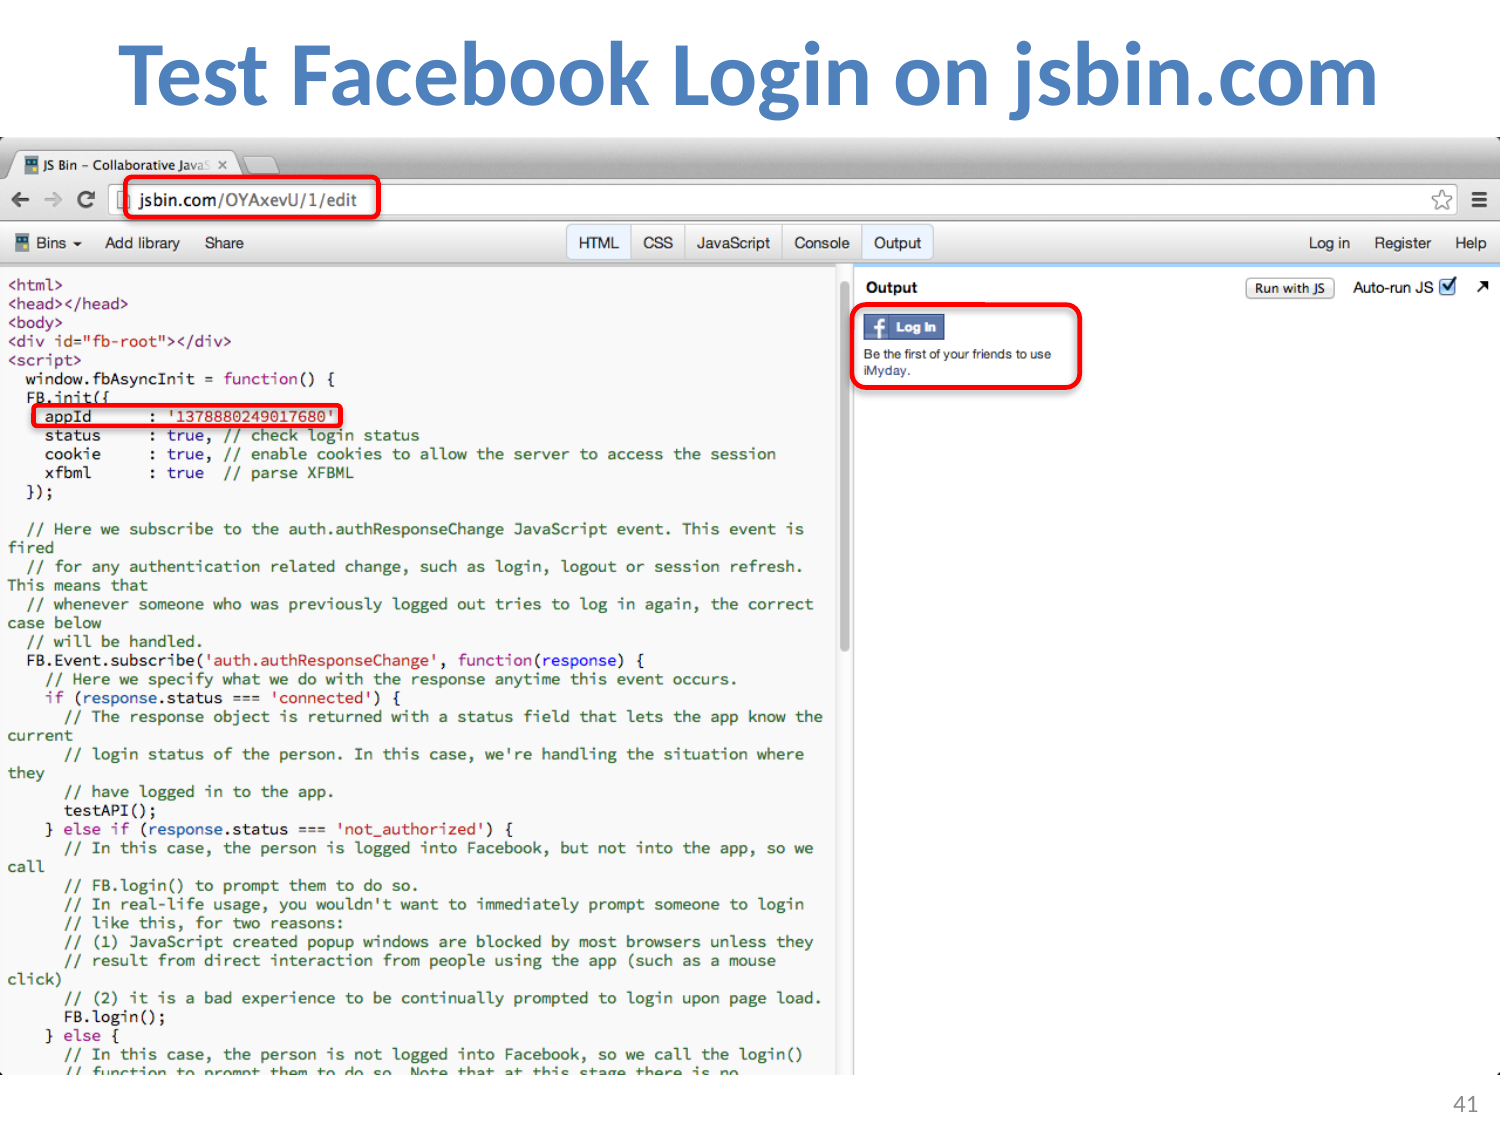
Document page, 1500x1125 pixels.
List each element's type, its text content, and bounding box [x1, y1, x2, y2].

picture [0, 136, 1500, 1075]
title Test Facebook Login on jsbin.com [75, 0, 1425, 135]
slide_number 41 [1399, 1083, 1494, 1122]
